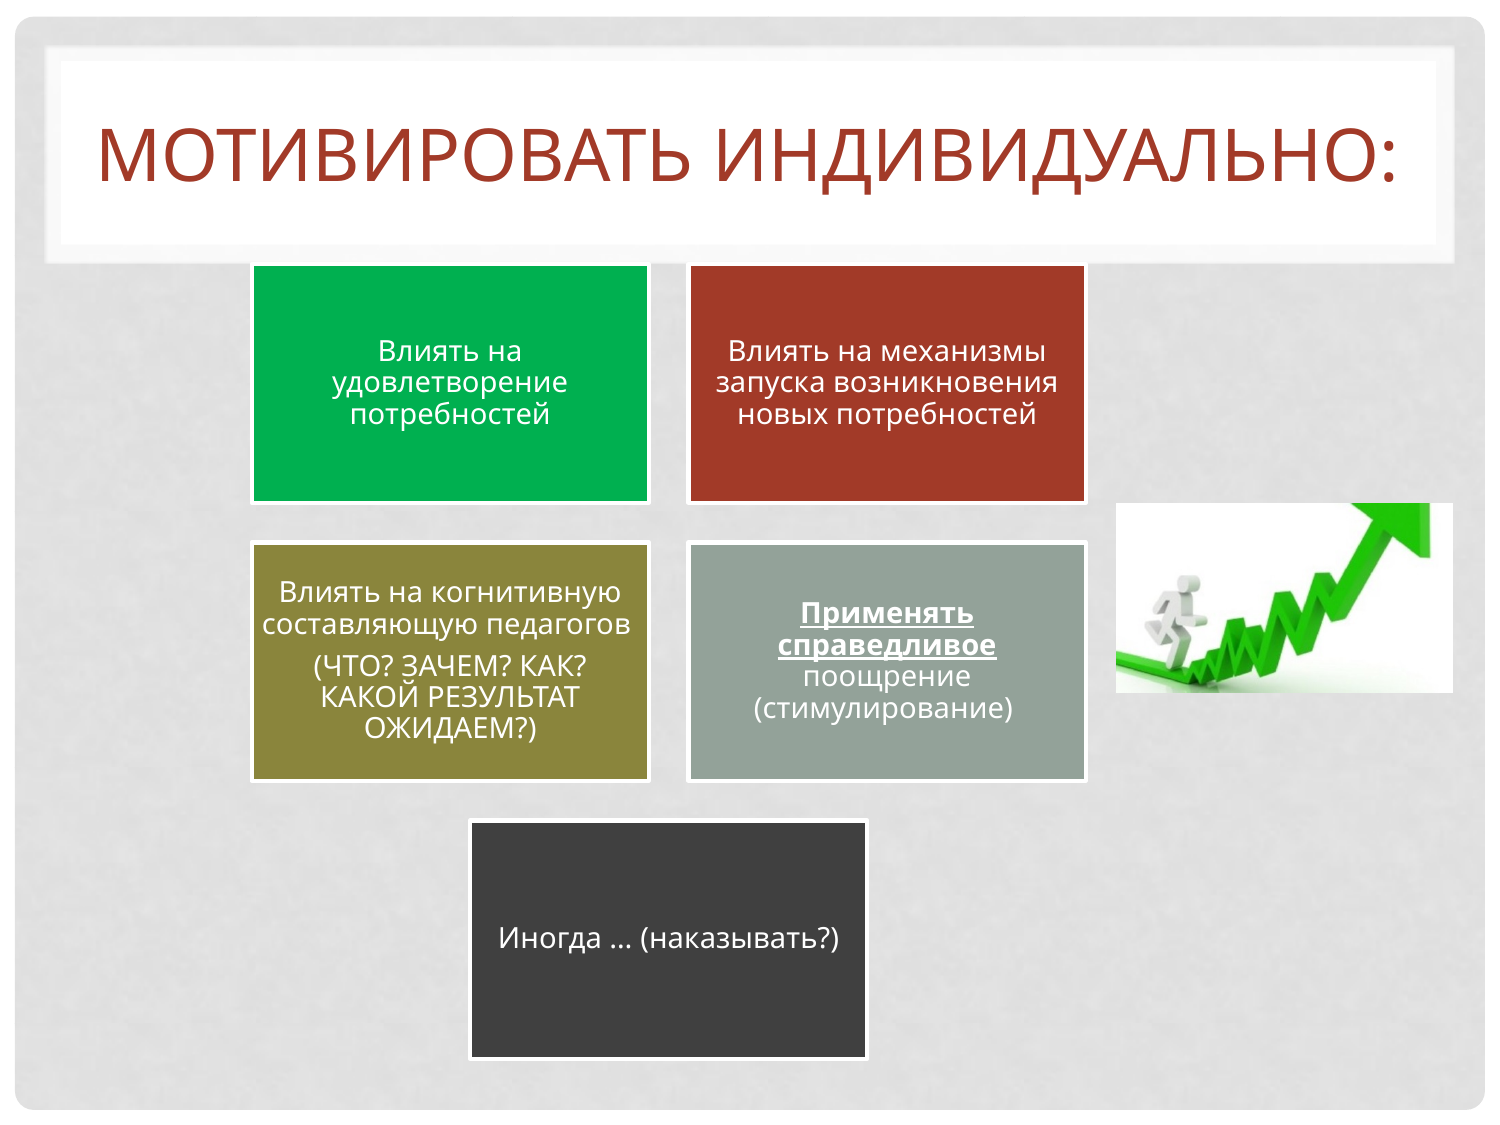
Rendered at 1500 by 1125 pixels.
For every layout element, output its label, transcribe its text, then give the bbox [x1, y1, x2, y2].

picture [1115, 503, 1453, 693]
title Мотивировать индивидуально: [69, 66, 1425, 238]
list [74, 263, 1263, 1060]
